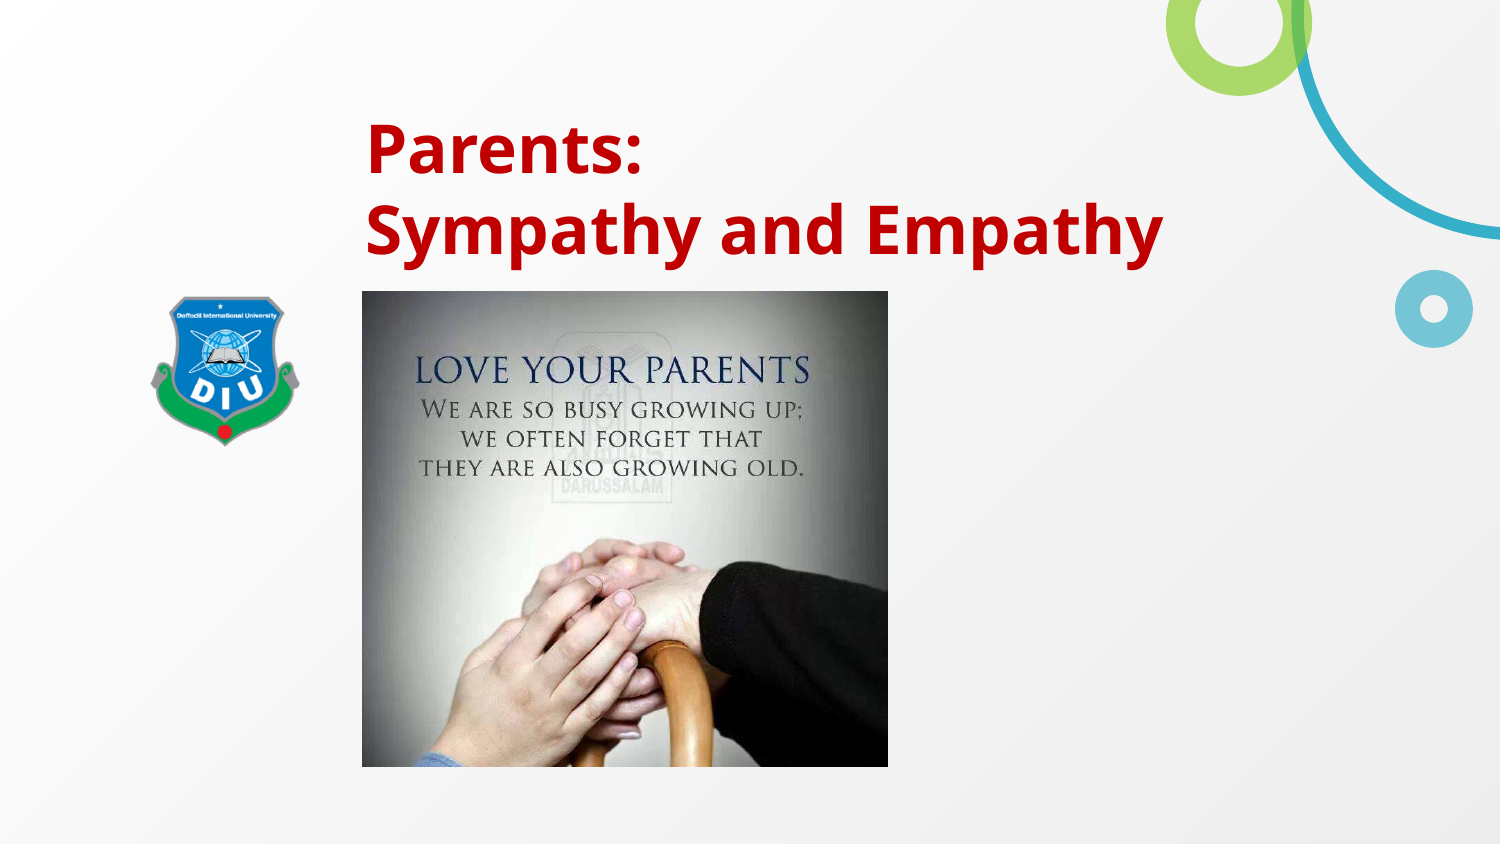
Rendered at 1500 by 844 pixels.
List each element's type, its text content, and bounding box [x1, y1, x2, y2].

picture [149, 296, 301, 448]
title Parents: Sympathy and Empathy [350, 98, 1181, 280]
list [362, 291, 889, 768]
